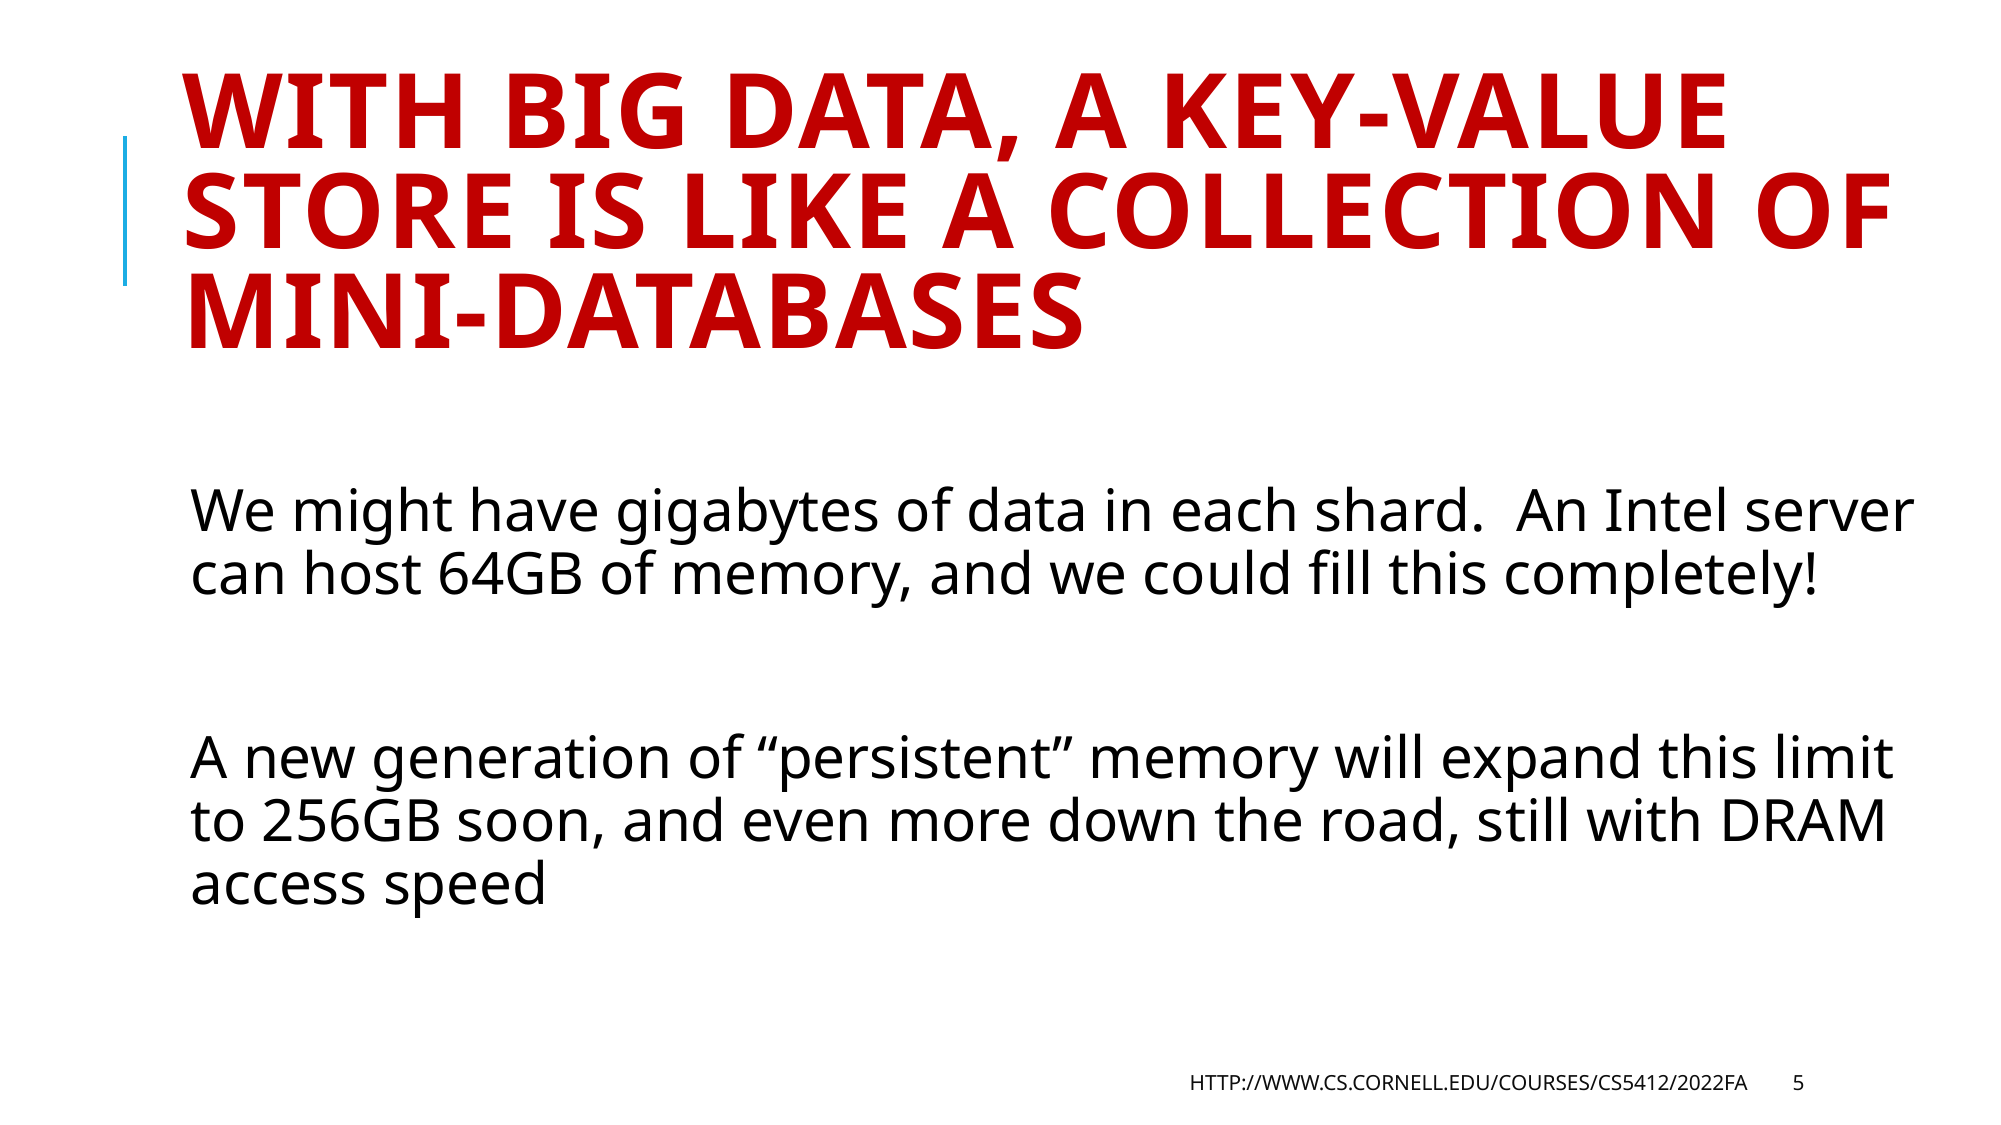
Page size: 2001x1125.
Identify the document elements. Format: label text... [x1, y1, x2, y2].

list We might have gigabytes of data in each shard. An Intel server can host 64GB of memory, and we could fill this completely! A new generation of “persistent” memory will expand this limit to 256GB soon, and even more down the road, still with DRAM access speed [168, 375, 1938, 1035]
footer http://www.cs.cornell.edu/courses/cs5412/2022fa [794, 1061, 1763, 1107]
slide_number 5 [1777, 1061, 1938, 1107]
title With big data, a key-value store is like a collection of mini-databases [168, 96, 1938, 342]
